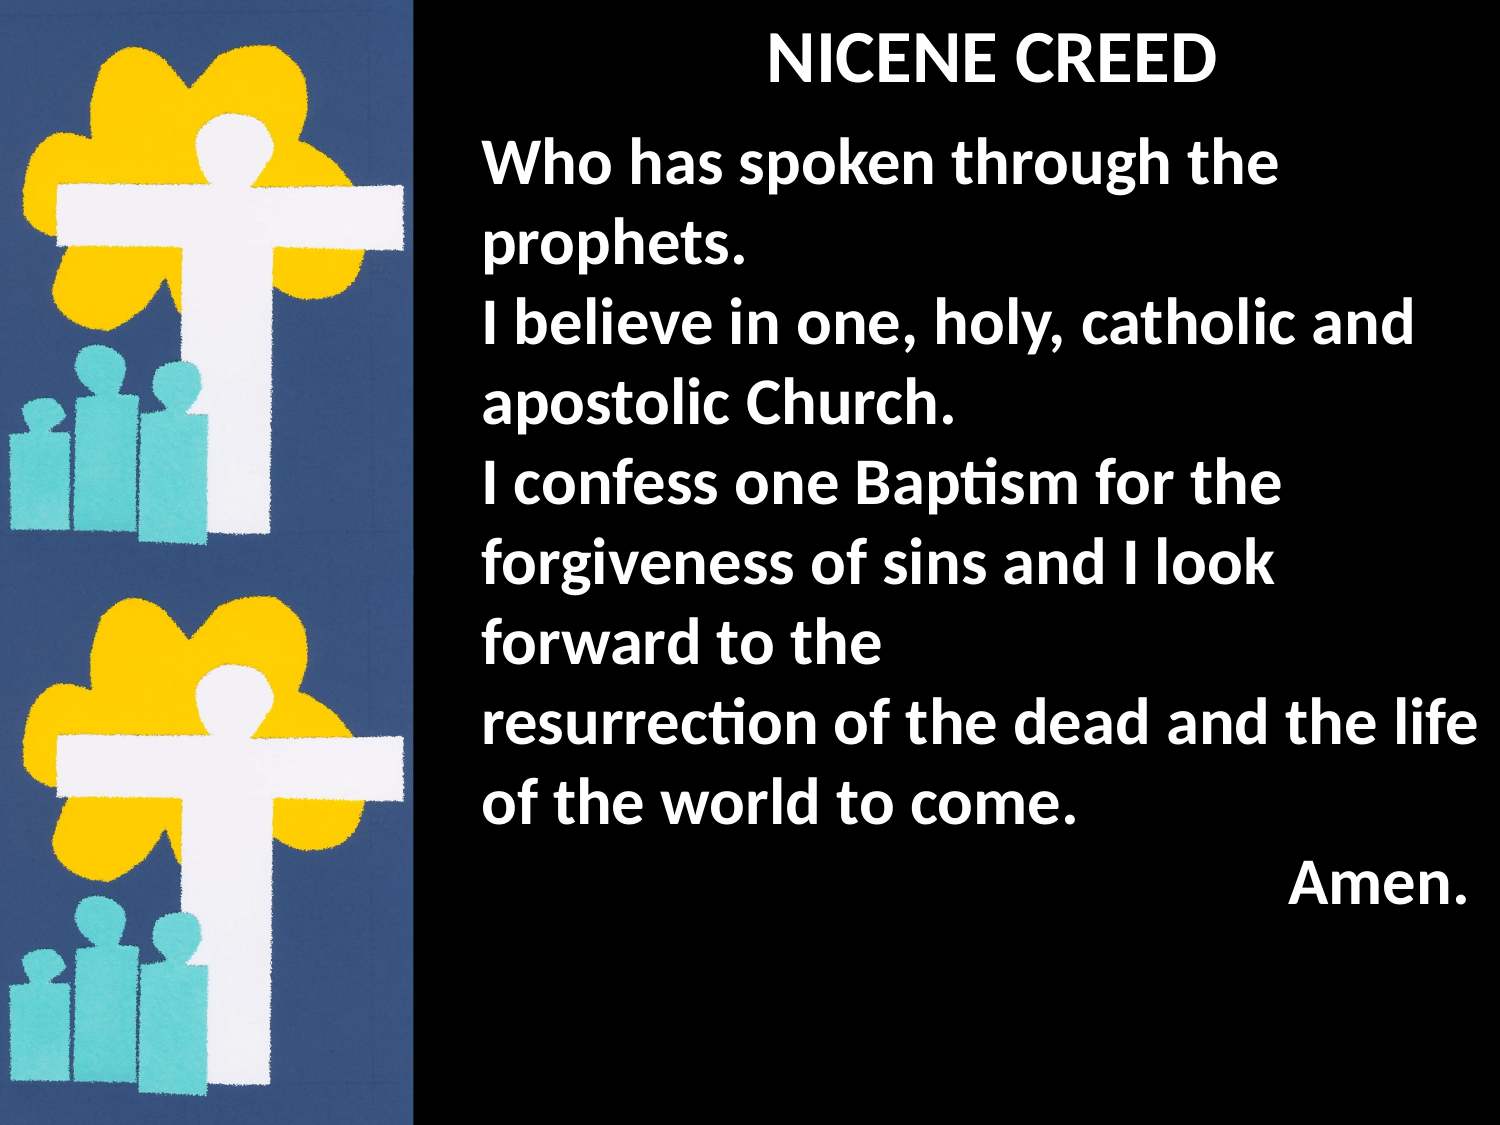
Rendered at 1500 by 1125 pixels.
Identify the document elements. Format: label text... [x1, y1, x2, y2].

text_box Who has spoken through the prophets. I believe in one, holy, catholic and apostolic Church. I confess one Baptism for the forgiveness of sins and I look forward to the resurrection of the dead and the life of the world to come. Amen. [466, 110, 1500, 1005]
picture [0, 0, 414, 1125]
text_box NICENE CREED [525, 0, 1459, 105]
